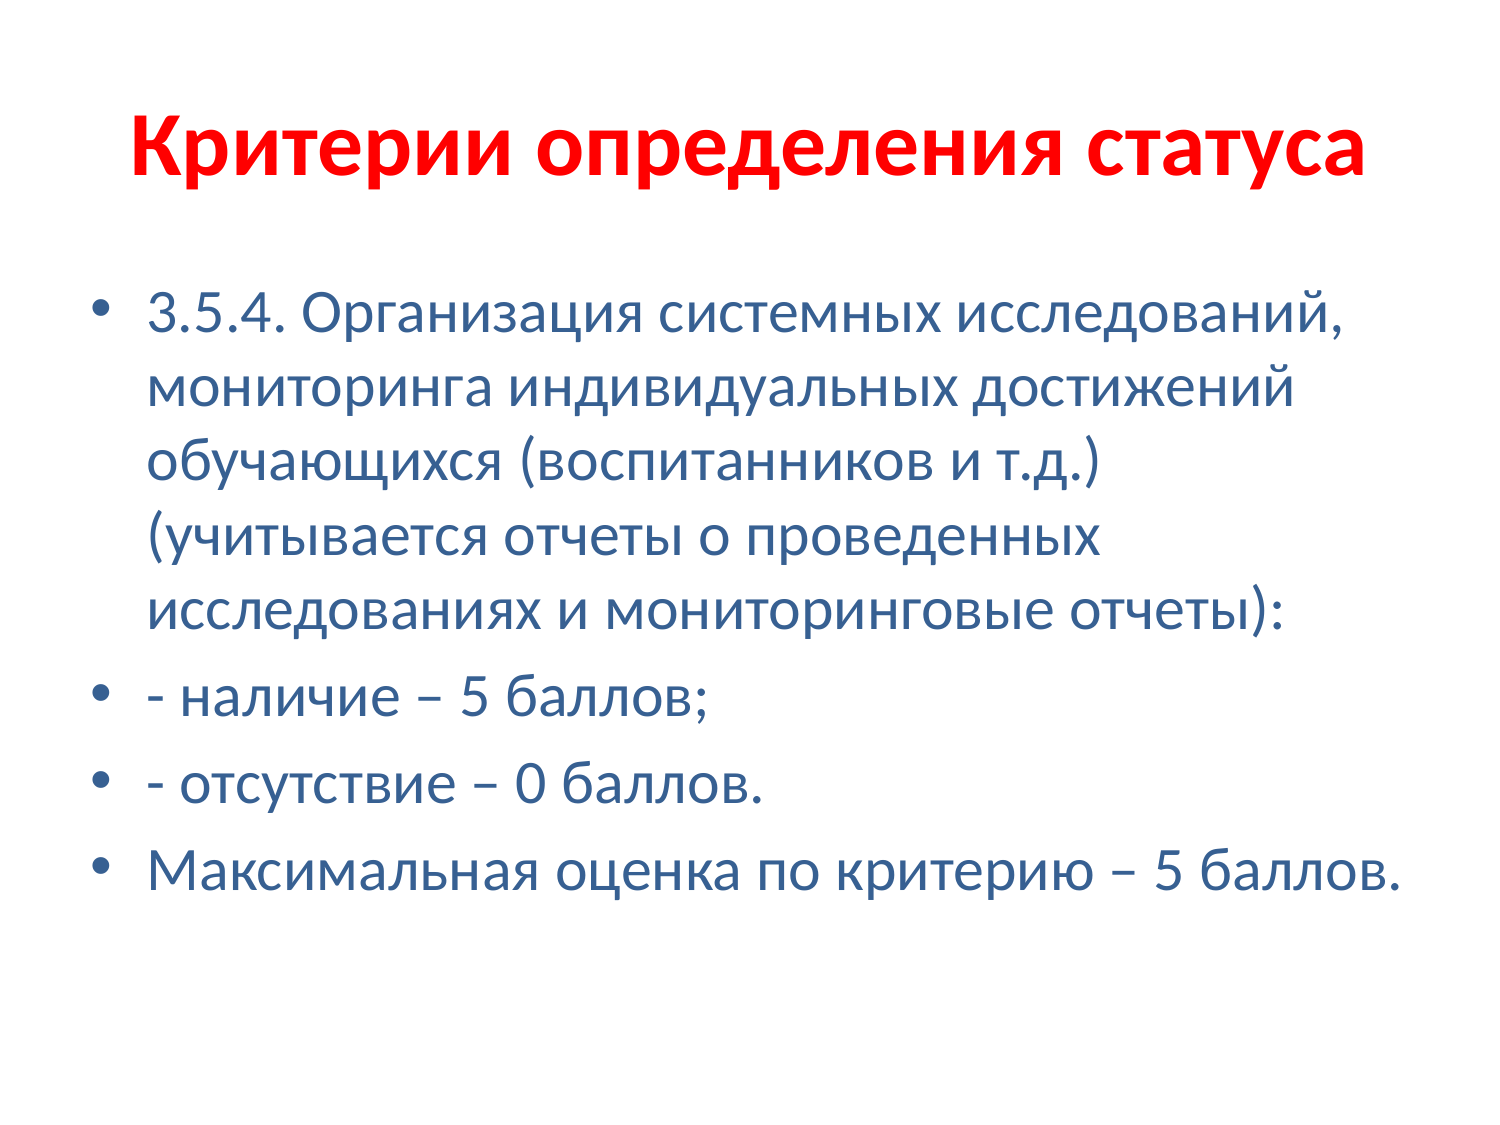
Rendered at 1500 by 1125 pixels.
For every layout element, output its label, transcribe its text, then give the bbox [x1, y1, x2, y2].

title Критерии определения статуса [75, 45, 1425, 233]
list 3.5.4. Организация системных исследований, мониторинга индивидуальных достижений обучающихся (воспитанников и т.д.) (учитывается отчеты о проведенных исследованиях и мониторинговые отчеты): - наличие – 5 баллов; - отсутствие – 0 баллов. Максимальная оценка по критерию – 5 баллов. [75, 262, 1425, 1005]
